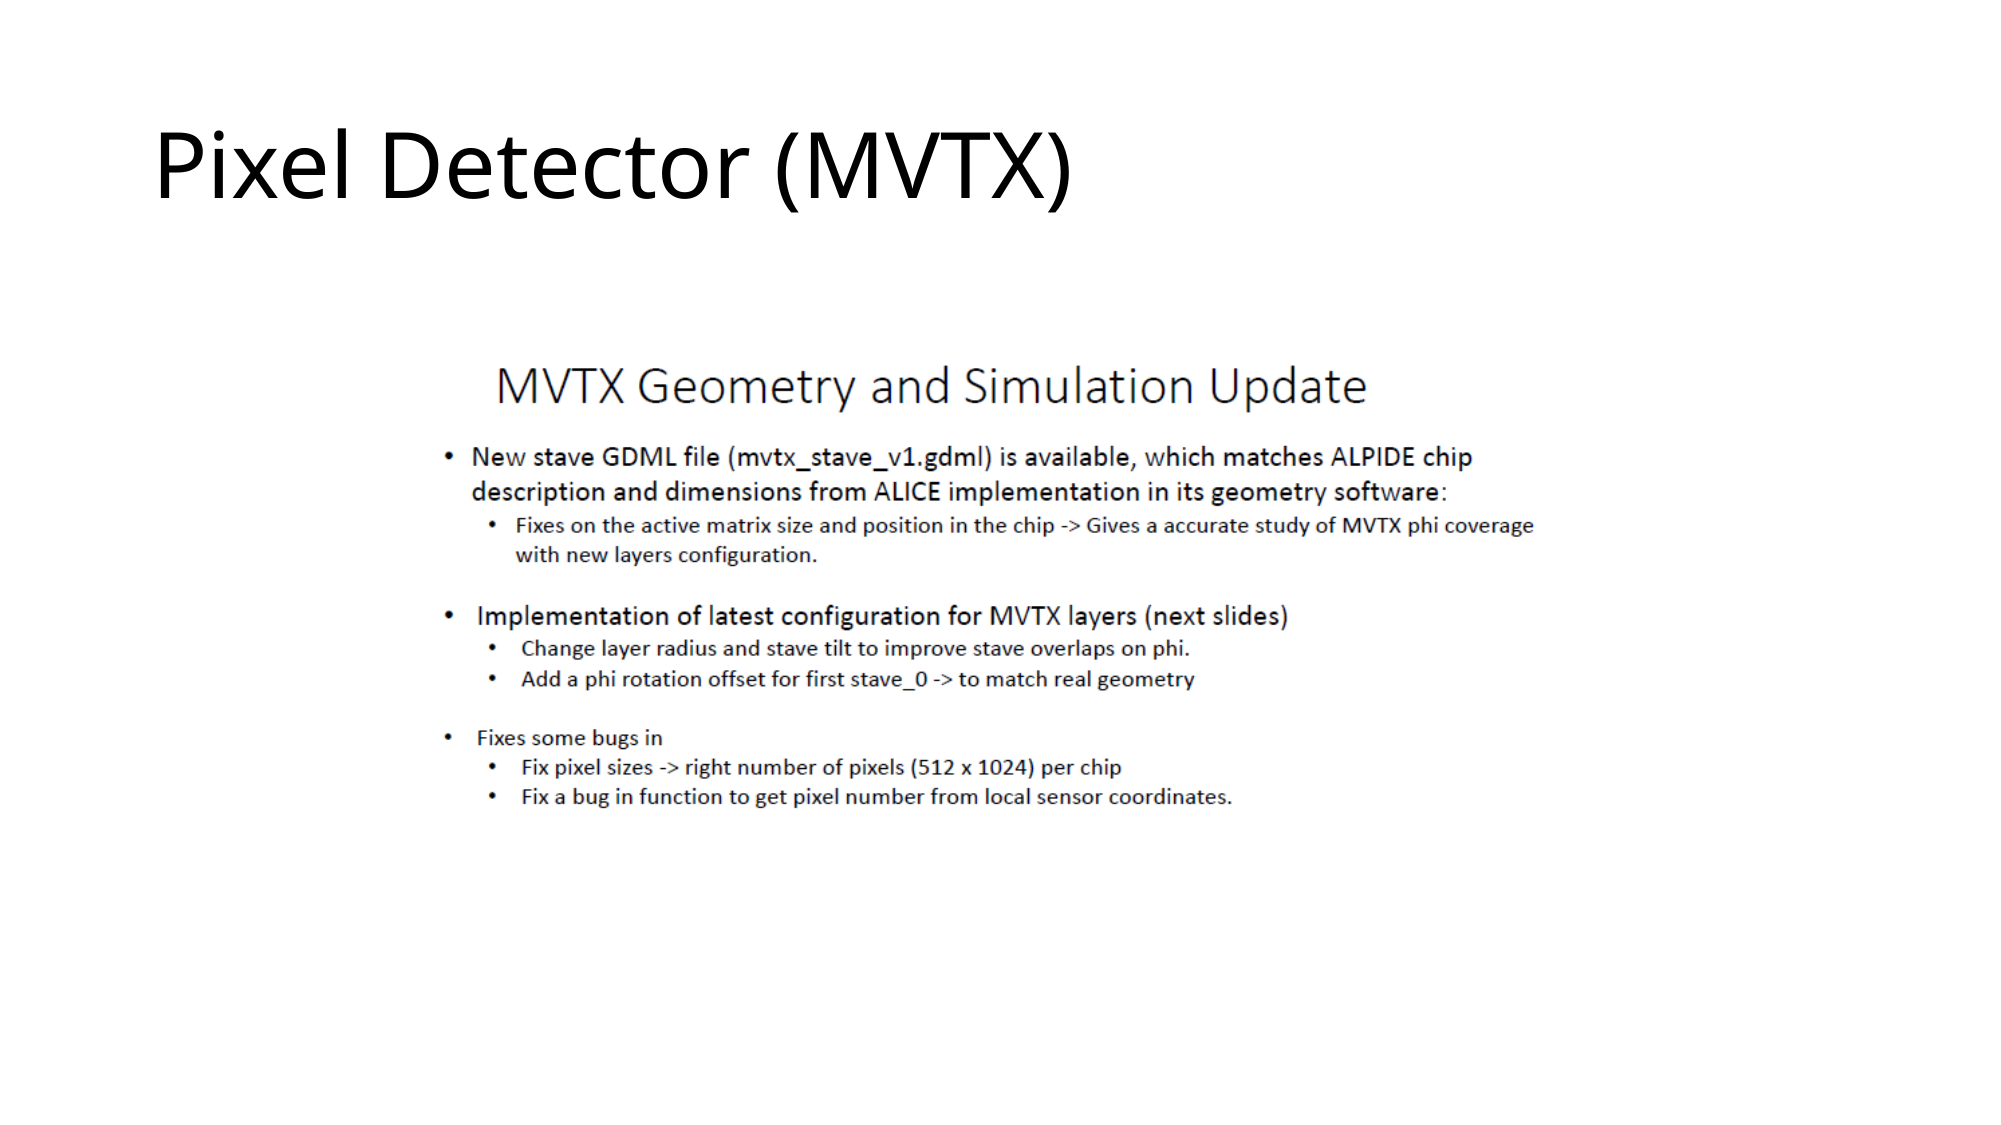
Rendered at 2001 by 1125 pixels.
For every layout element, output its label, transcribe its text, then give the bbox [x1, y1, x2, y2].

title Pixel Detector (MVTX) [137, 59, 1863, 278]
picture [417, 319, 1583, 874]
